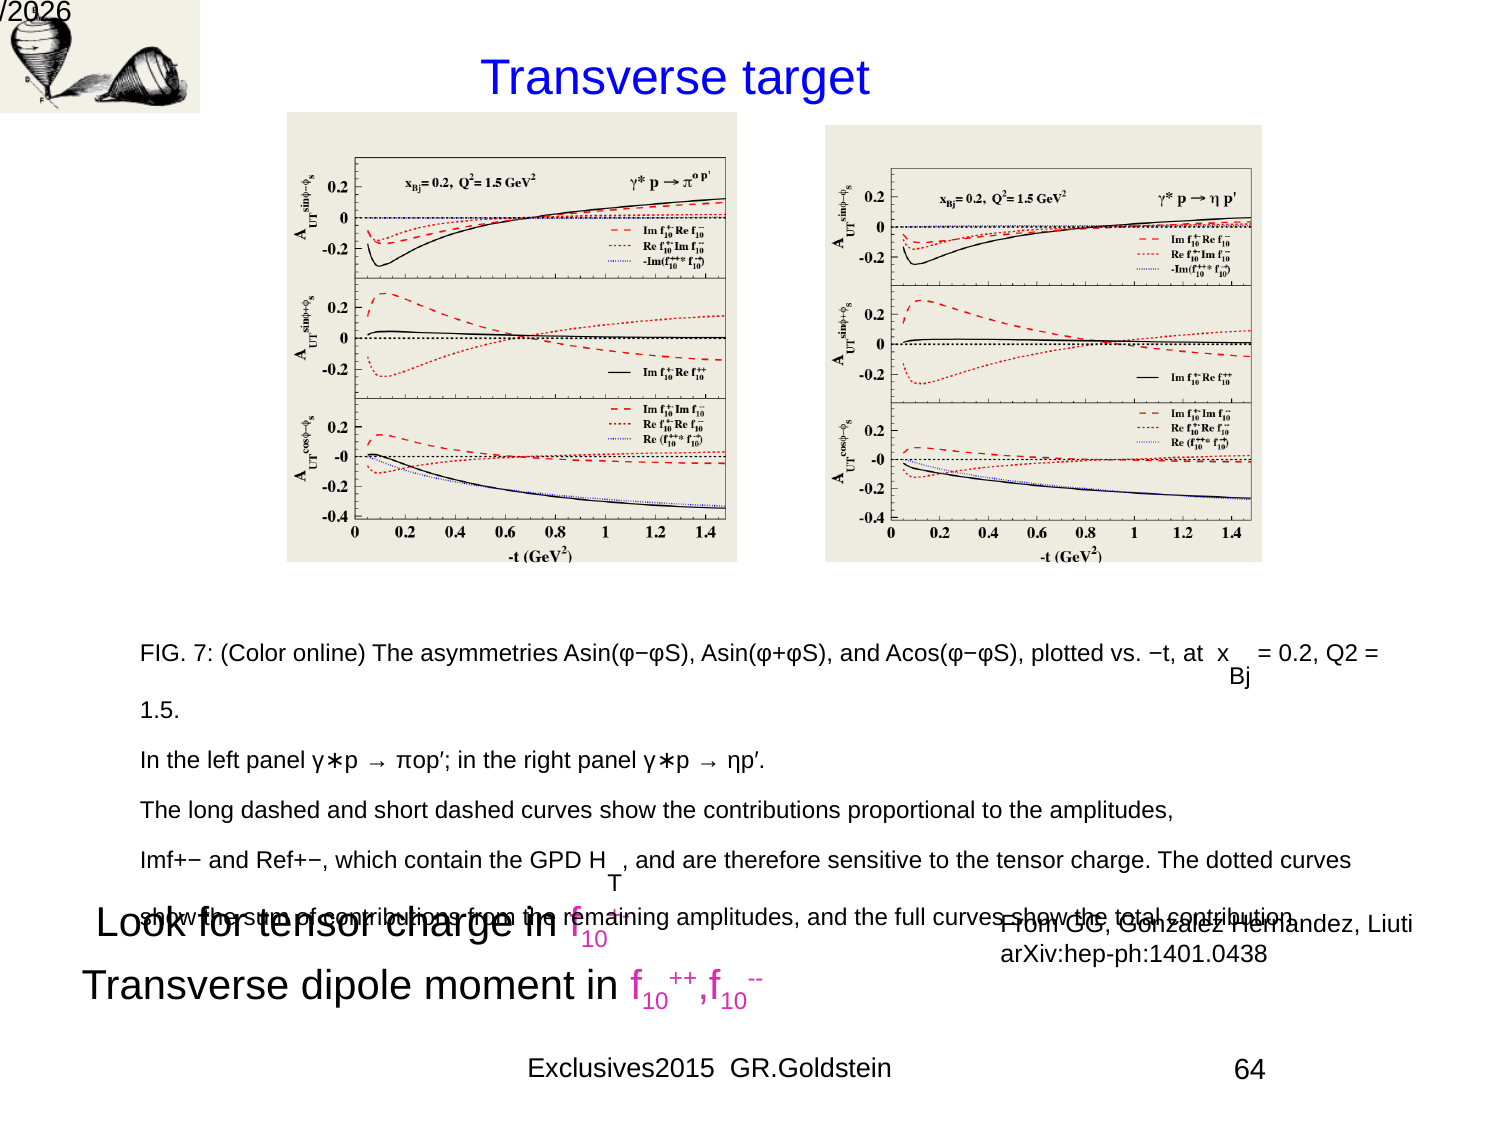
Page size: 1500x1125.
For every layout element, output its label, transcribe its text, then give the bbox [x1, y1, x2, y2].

text_box From GG, Gonzalez Hernandez, Liuti arXiv:hep-ph:1401.0438 [985, 899, 1437, 975]
picture [287, 112, 738, 563]
slide_number 64 [1074, 1042, 1426, 1104]
text_box Transverse target [465, 37, 886, 113]
text_box Look for tensor charge in f10+- [80, 887, 124, 950]
picture [824, 124, 1263, 563]
text_box FIG. 7: (Color online) The asymmetries Asin(φ−φS), Asin(φ+φS), and Acos(φ−φS), plotted vs. −t, at xBj = 0.2, Q2 = 1.5. In the left panel γ∗p → πop′; in the right panel γ∗p → ηp′. The long dashed and short dashed curves show the contributions proportional to the amplitudes, Imf+− and Ref+−, which contain the GPD HT, and are therefore sensitive to the tensor charge. The dotted curves show the sum of contributions from the remaining amplitudes, and the full curves show the total contribution. [124, 624, 1413, 954]
text_box Exclusives2015 GR.Goldstein [512, 1042, 988, 1103]
text_box Transverse dipole moment in f10++,f10-- [66, 950, 790, 1022]
picture [0, 0, 200, 113]
